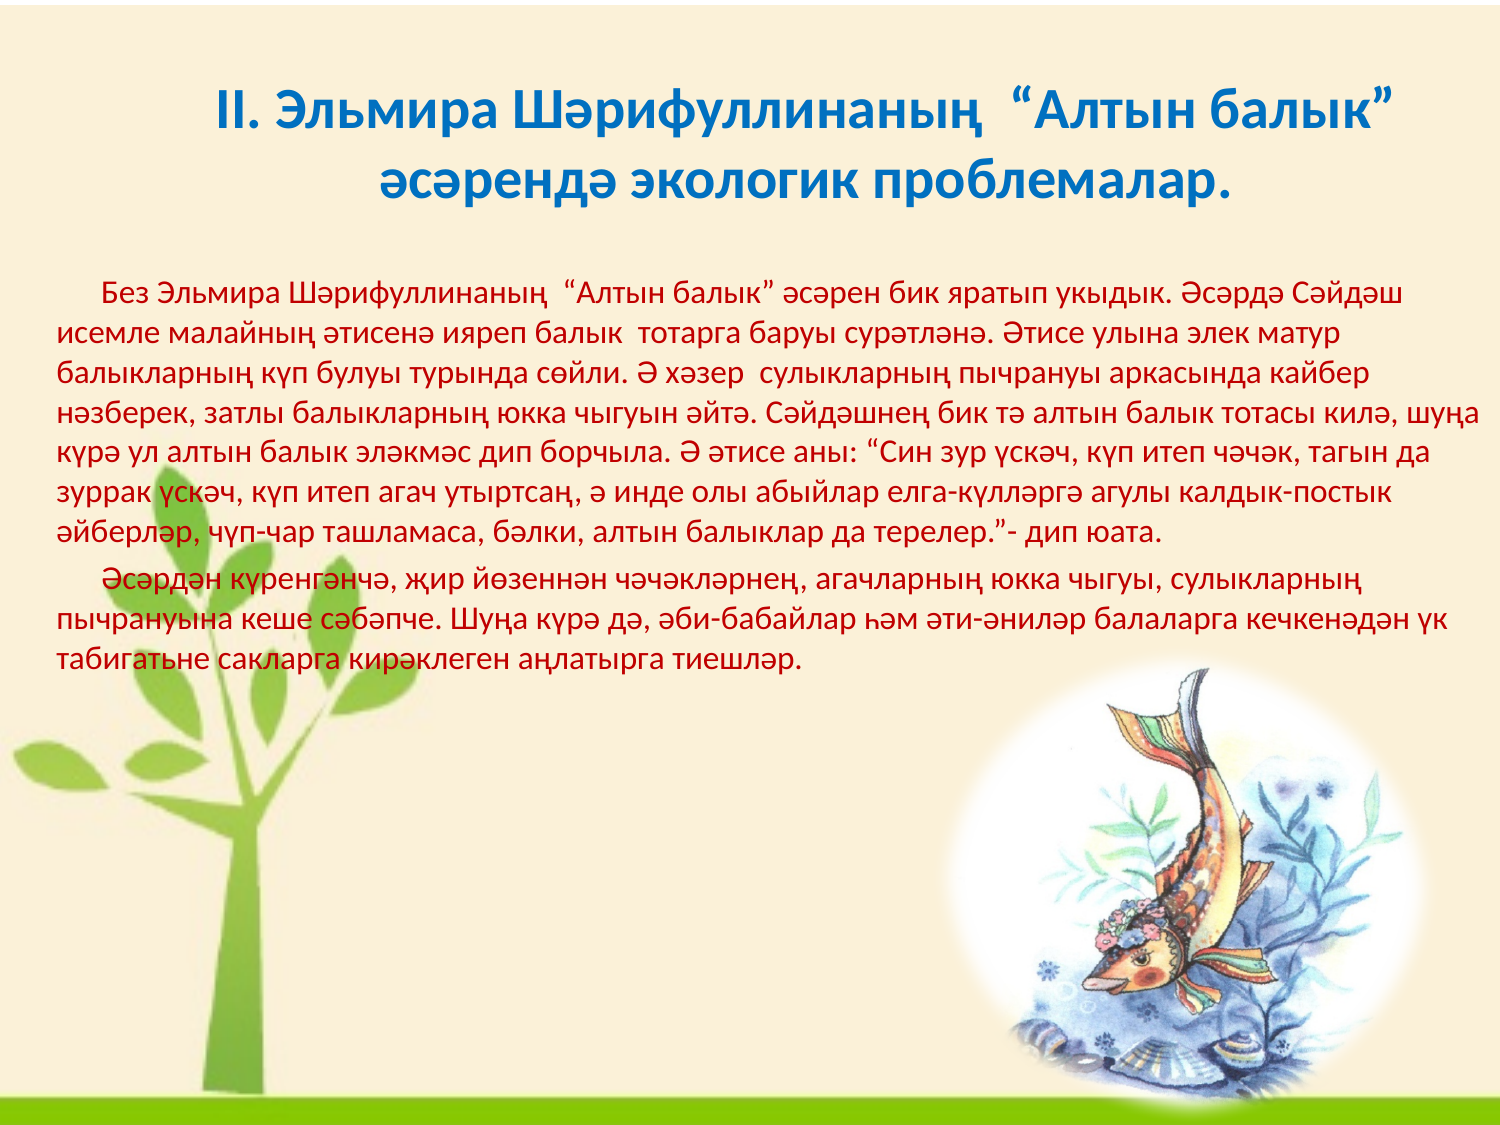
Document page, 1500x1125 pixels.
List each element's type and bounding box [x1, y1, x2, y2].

text_box [0, 0, 1500, 4]
picture [0, 5, 1500, 1125]
